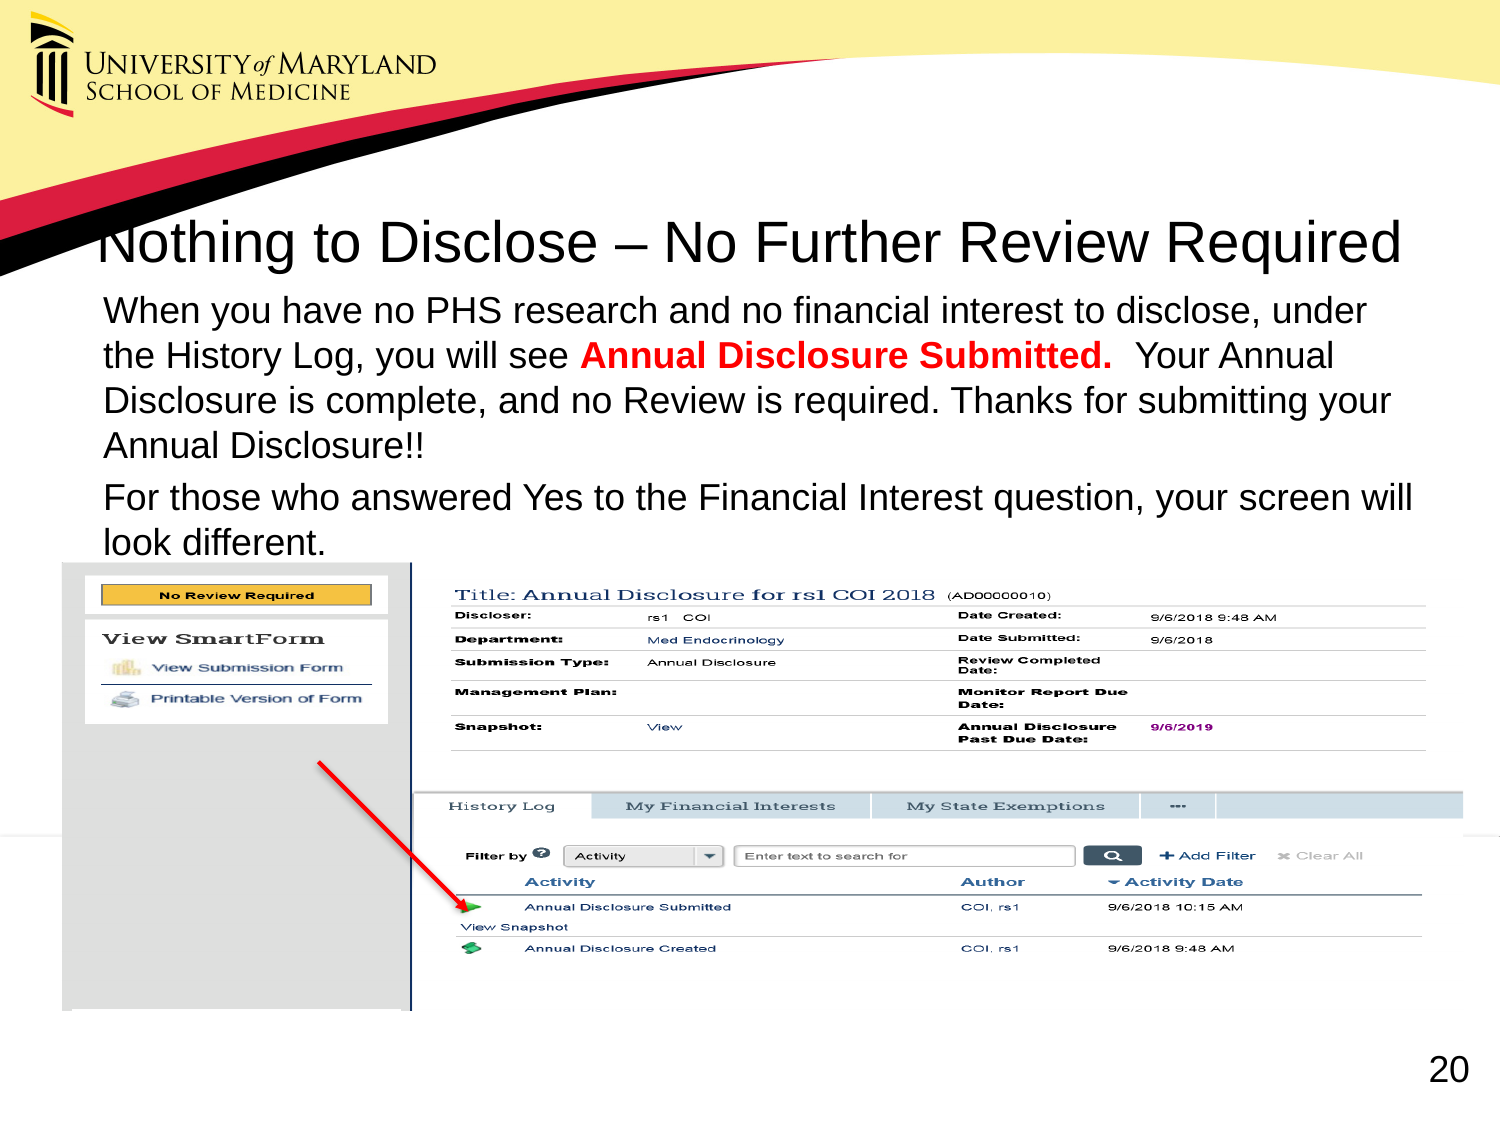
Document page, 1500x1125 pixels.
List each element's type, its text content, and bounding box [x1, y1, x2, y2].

text_box 20 [1413, 1037, 1486, 1098]
list When you have no PHS research and no financial interest to disclose, under the History Log, you will see Annual Disclosure Submitted. Your Annual Disclosure is complete, and no Review is required. Thanks for submitting your Annual Disclosure!! For those who answered Yes to the Financial Interest question, your screen will look different. [88, 278, 1439, 560]
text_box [318, 761, 469, 912]
picture [0, 0, 1500, 1011]
title Nothing to Disclose – No Further Review Required [75, 145, 1425, 334]
